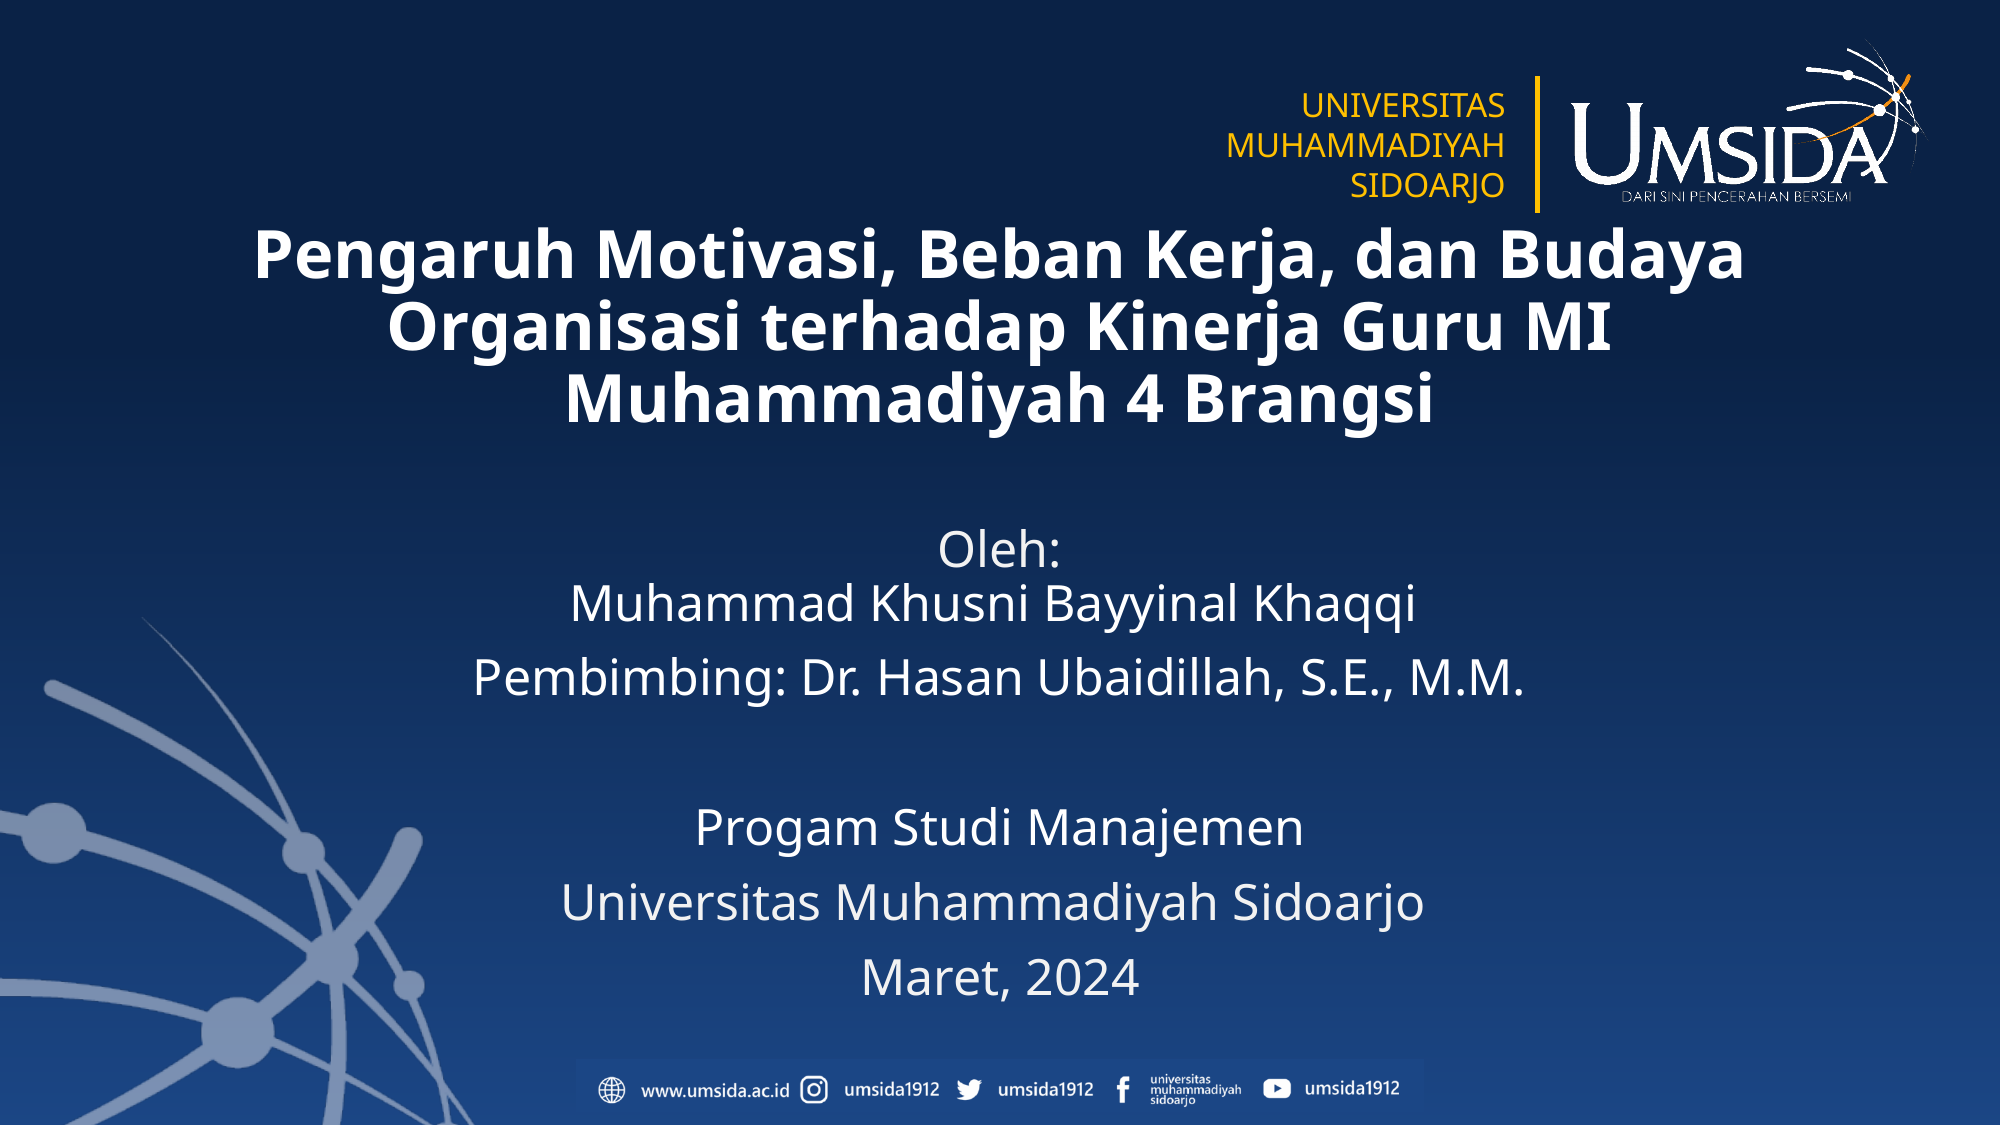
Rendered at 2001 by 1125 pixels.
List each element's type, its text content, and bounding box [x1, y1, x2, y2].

title Pengaruh Motivasi, Beban Kerja, dan Budaya Organisasi terhadap Kinerja Guru MI Muhammadiyah 4 Brangsi [119, 36, 1881, 445]
picture [0, 575, 517, 1125]
picture [1881, 37, 1930, 202]
subtitle Oleh: Muhammad Khusni Bayyinal Khaqqi Pembimbing: Dr. Hasan Ubaidillah, S.E., M.M. Progam Studi Manajemen Universitas Muhammadiyah Sidoarjo Maret, 2024 [281, 516, 1719, 695]
picture [575, 1059, 1425, 1112]
